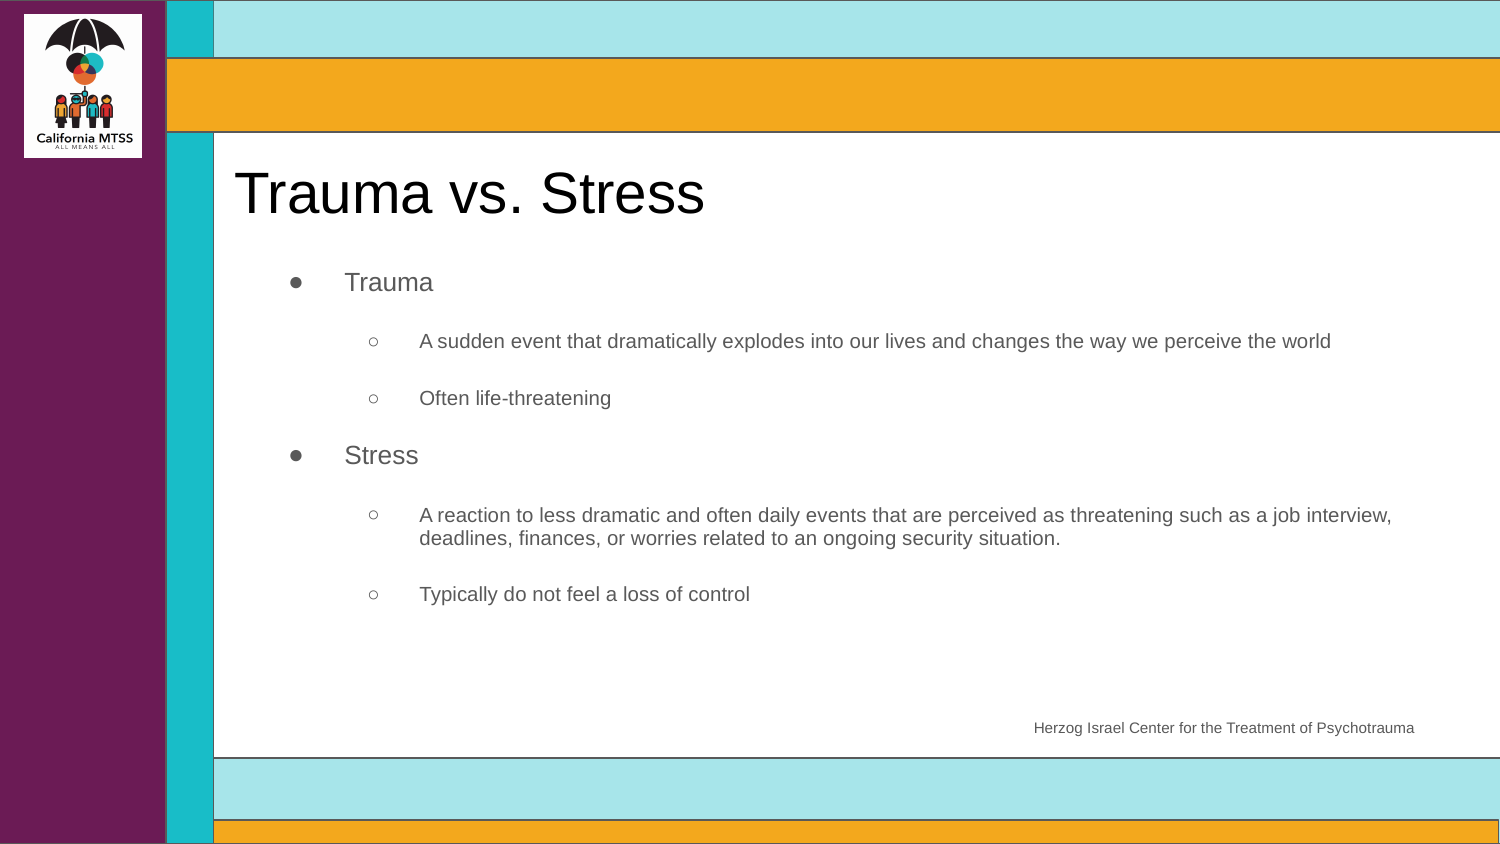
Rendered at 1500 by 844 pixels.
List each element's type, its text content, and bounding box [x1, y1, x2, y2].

picture [24, 14, 142, 158]
list Trauma A sudden event that dramatically explodes into our lives and changes the way we perceive the world Often life-threatening Stress A reaction to less dramatic and often daily events that are perceived as threatening such as a job interview, deadlines, finances, or worries related to an ongoing security situation. Typically do not feel a loss of control Herzog Israel Center for the Treatment of Psychotrauma [254, 252, 1449, 762]
title Trauma vs. Stress [219, 140, 1449, 211]
